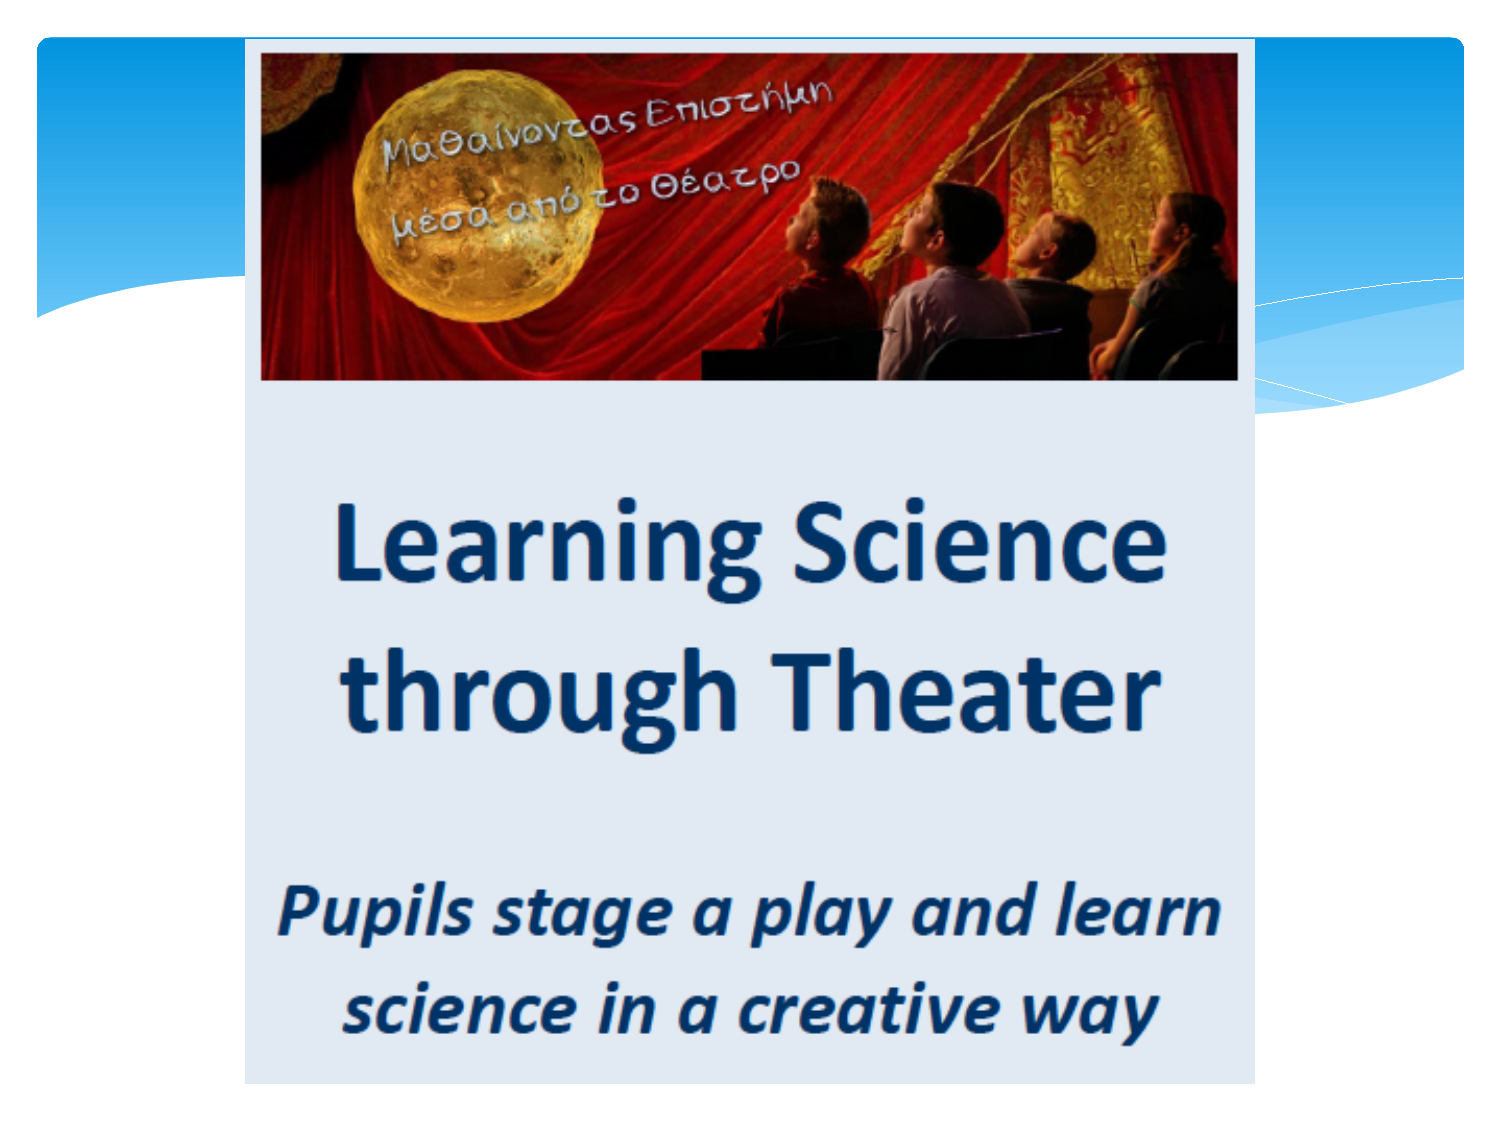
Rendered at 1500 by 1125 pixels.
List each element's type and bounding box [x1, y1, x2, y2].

picture [245, 40, 1255, 1084]
